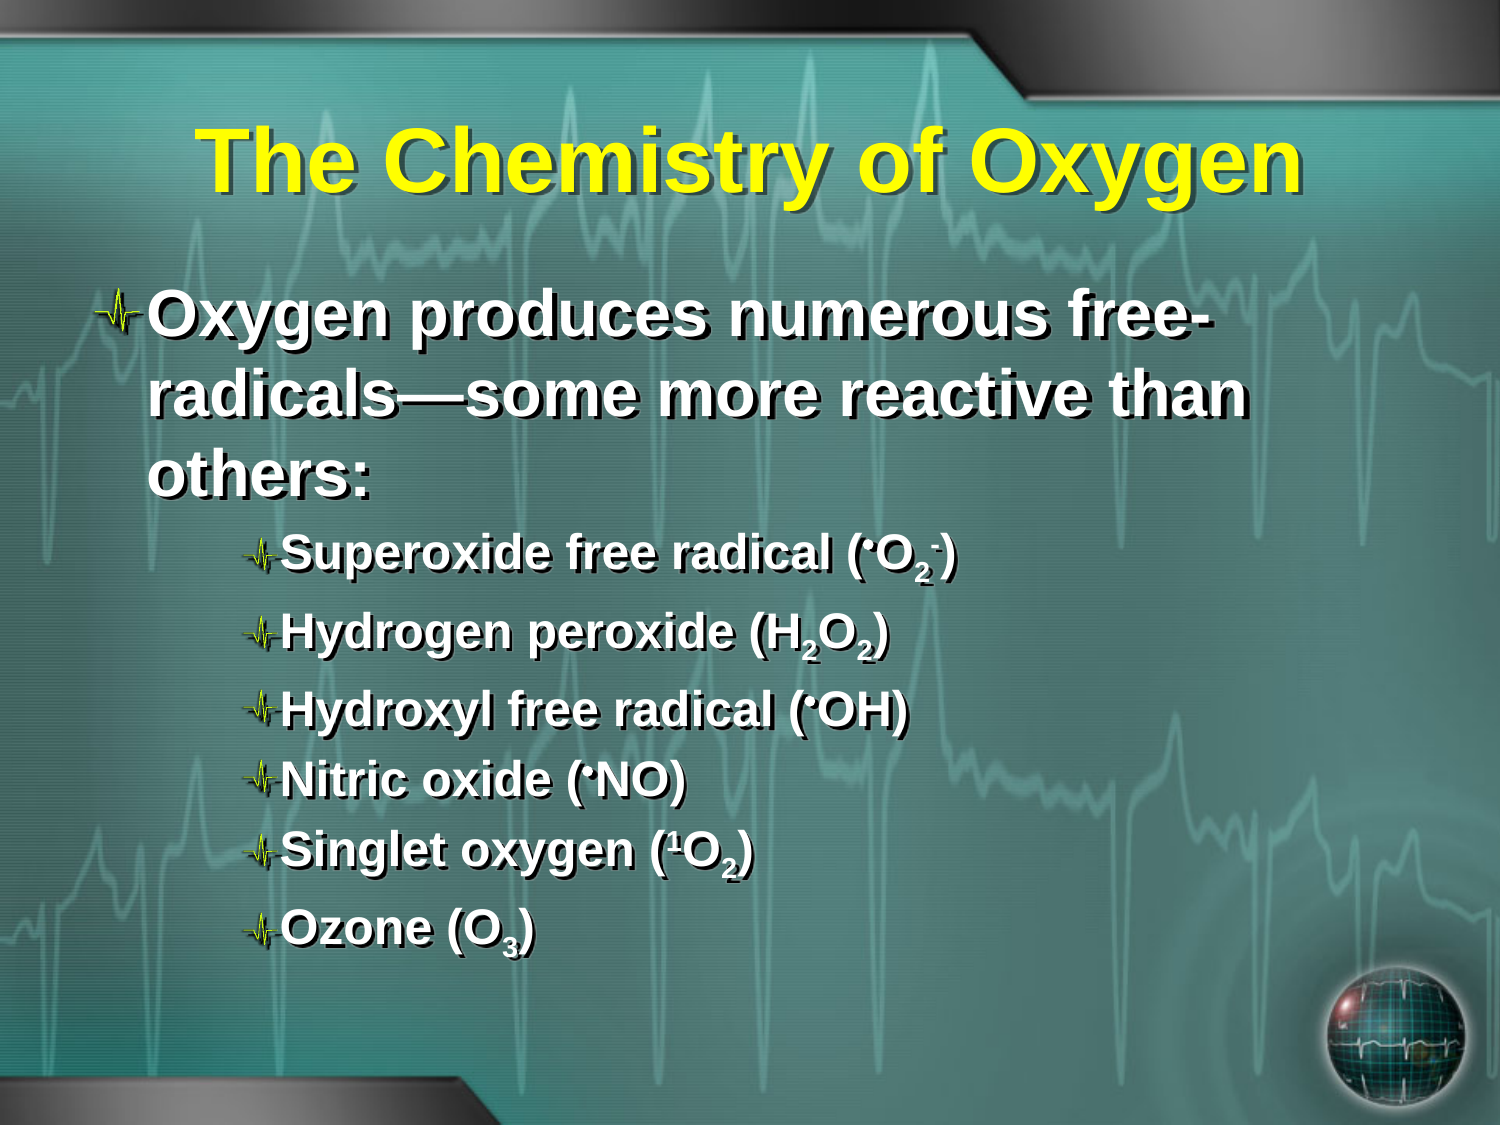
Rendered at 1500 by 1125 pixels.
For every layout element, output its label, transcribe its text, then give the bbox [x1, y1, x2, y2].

picture [0, 0, 1500, 1125]
list Oxygen produces numerous free-radicals—some more reactive than others: Superoxide free radical (O2-) Hydrogen peroxide (H2O2) Hydroxyl free radical (OH) Nitric oxide (NO) Singlet oxygen (1O2) Ozone (O3) [74, 262, 1426, 1001]
title The Chemistry of Oxygen [74, 62, 1426, 251]
